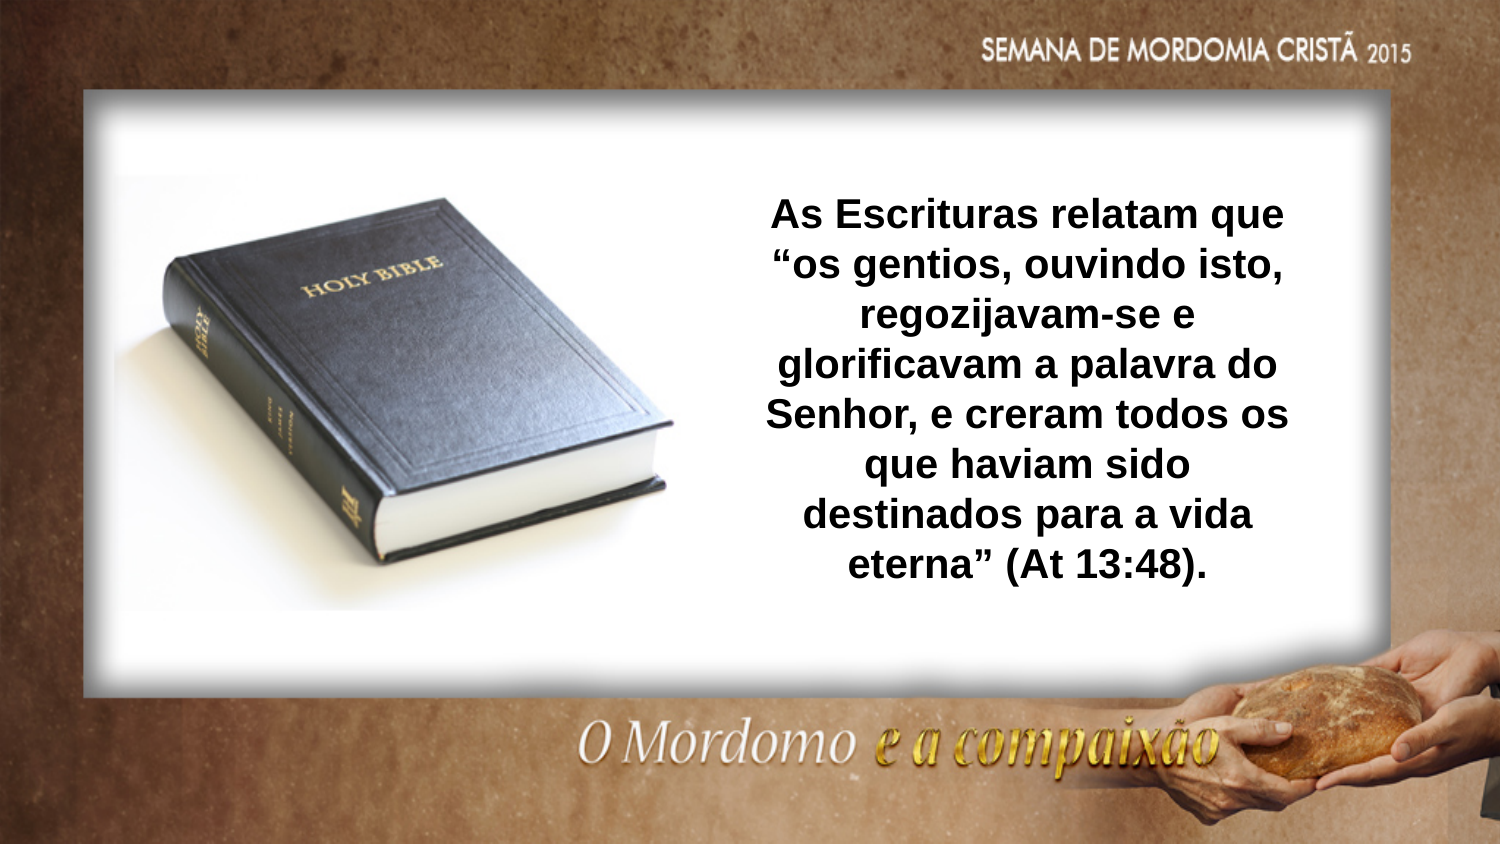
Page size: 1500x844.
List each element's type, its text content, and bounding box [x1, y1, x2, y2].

text_box As Escrituras relatam que “os gentios, ouvindo isto, regozijavam-se e glorificavam a palavra do Senhor, e creram todos os que haviam sido destinados para a vida eterna” (At 13:48). [738, 179, 1317, 595]
picture [0, 0, 1500, 844]
